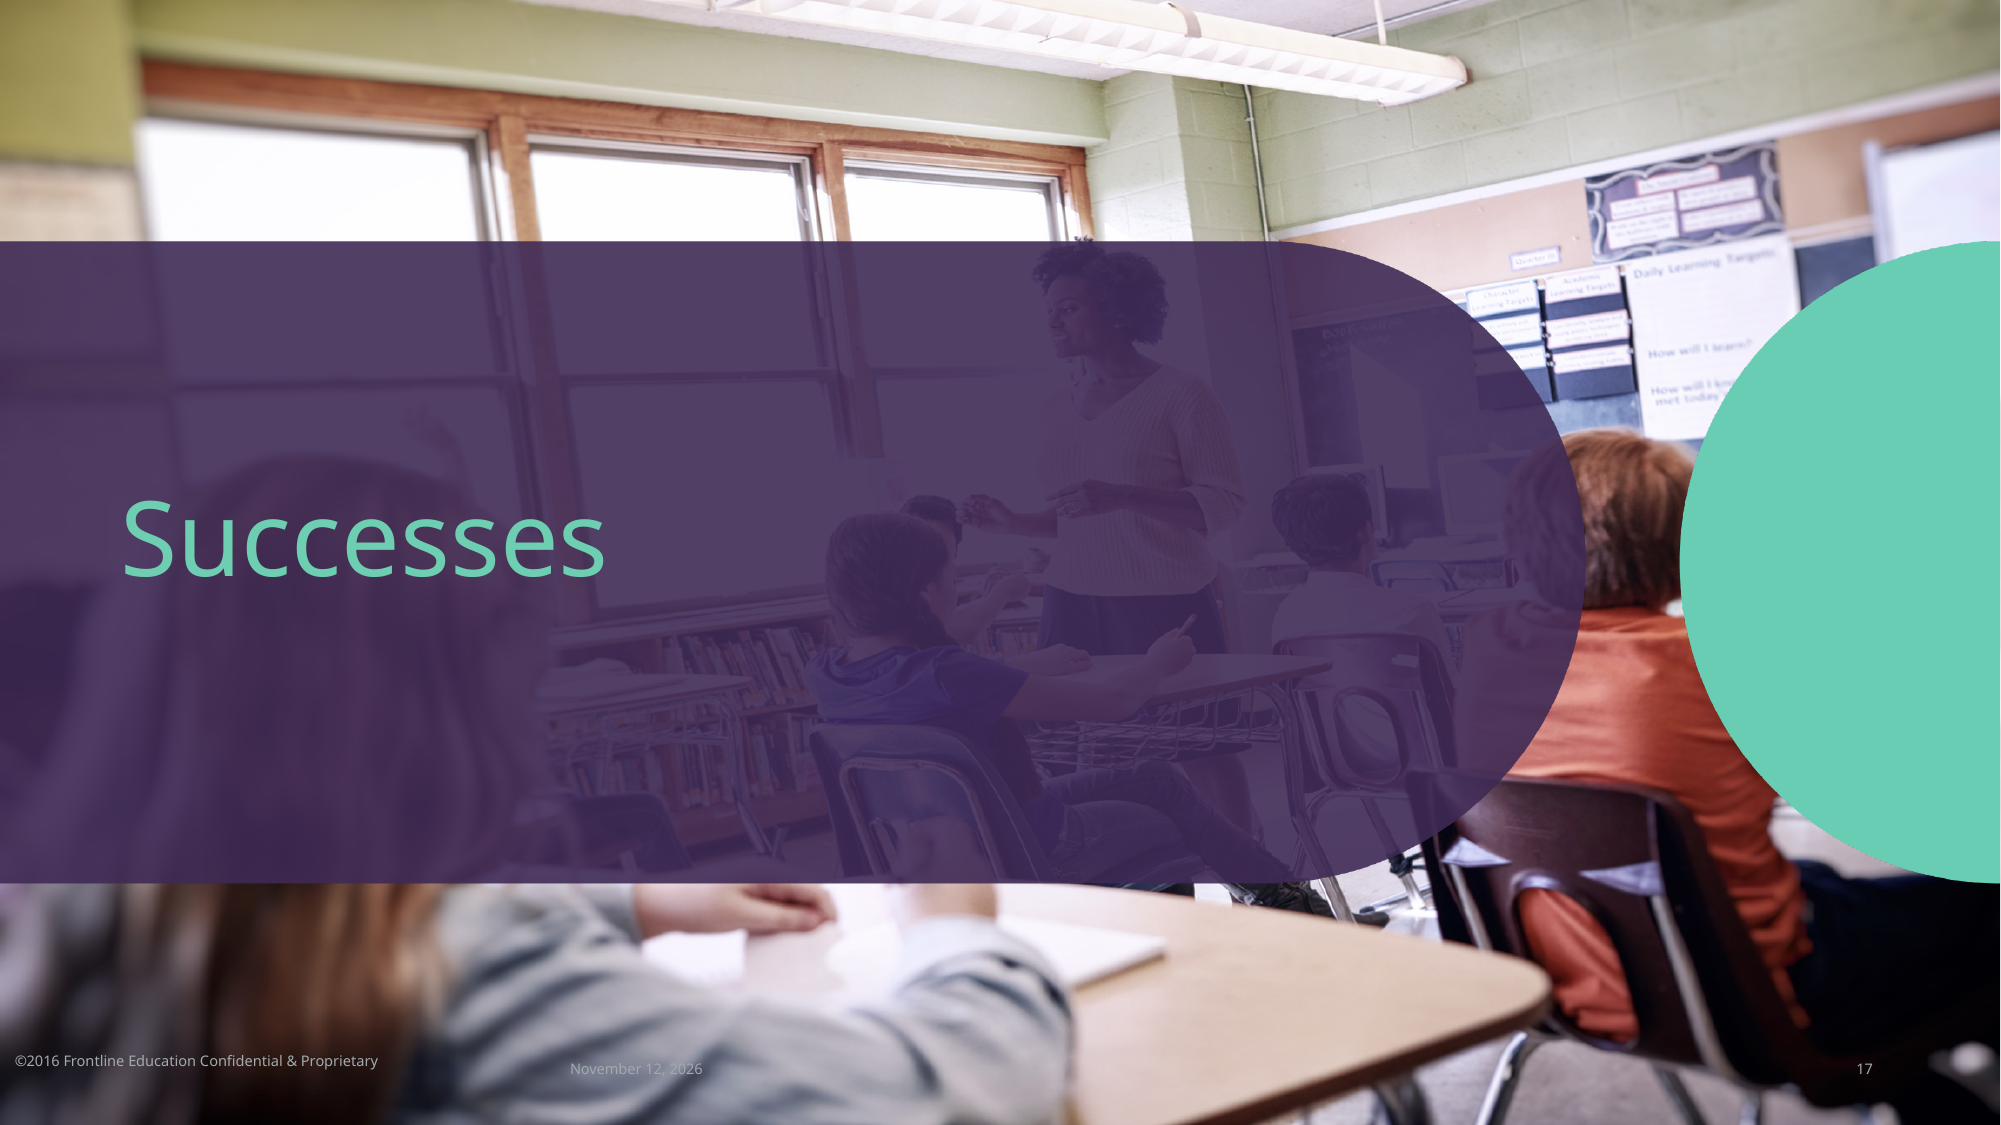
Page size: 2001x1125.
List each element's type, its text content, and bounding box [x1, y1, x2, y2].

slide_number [570, 1050, 970, 1080]
picture [0, 0, 2001, 1125]
title Successes [120, 426, 1526, 664]
slide_number 17 [1753, 1050, 1873, 1080]
footer ©2016 Frontline Education Confidential & Proprietary [14, 1039, 465, 1069]
